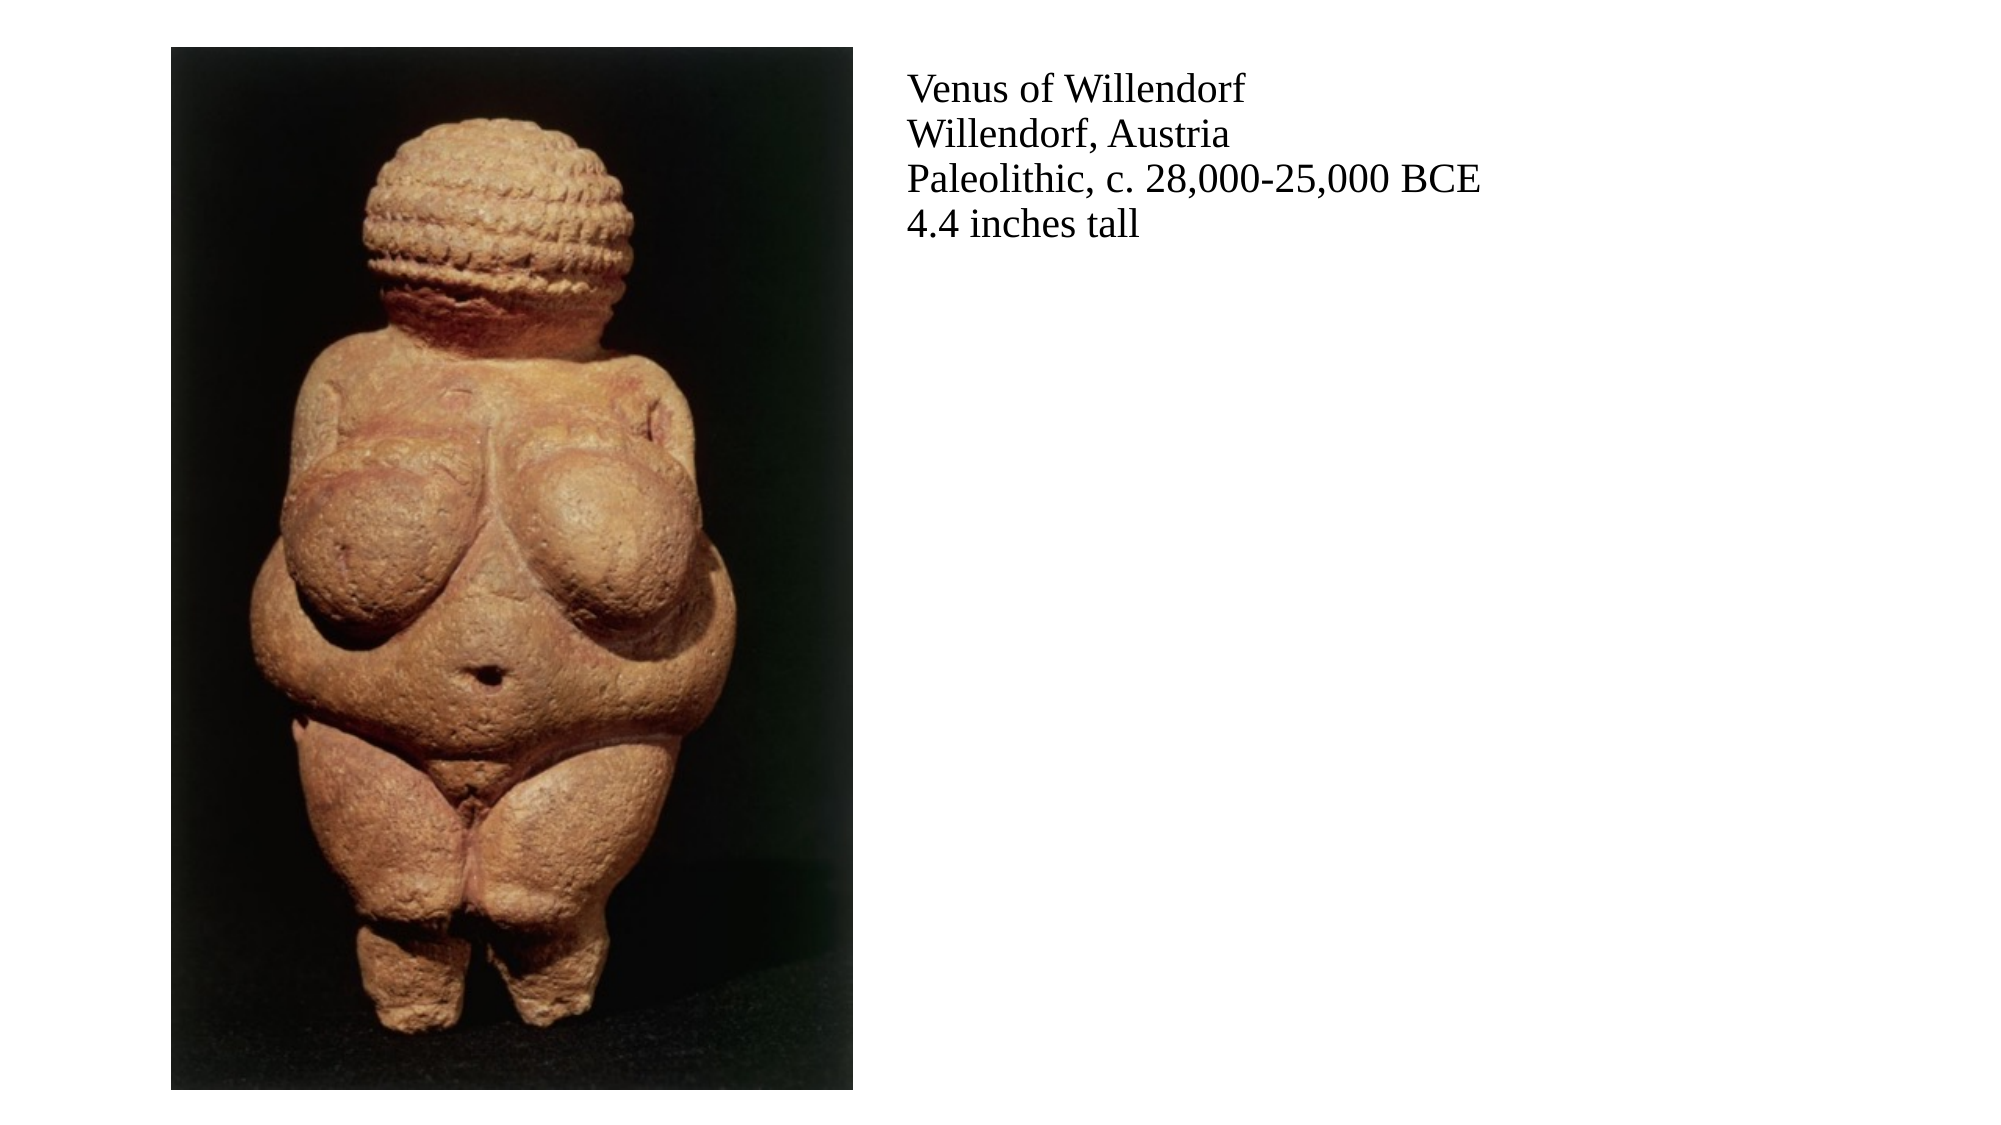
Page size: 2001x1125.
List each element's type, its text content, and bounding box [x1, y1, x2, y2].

title Venus of Willendorf Willendorf, Austria Paleolithic, c. 28,000-25,000 BCE 4.4 inches tall [891, 47, 1634, 317]
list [171, 47, 853, 1091]
